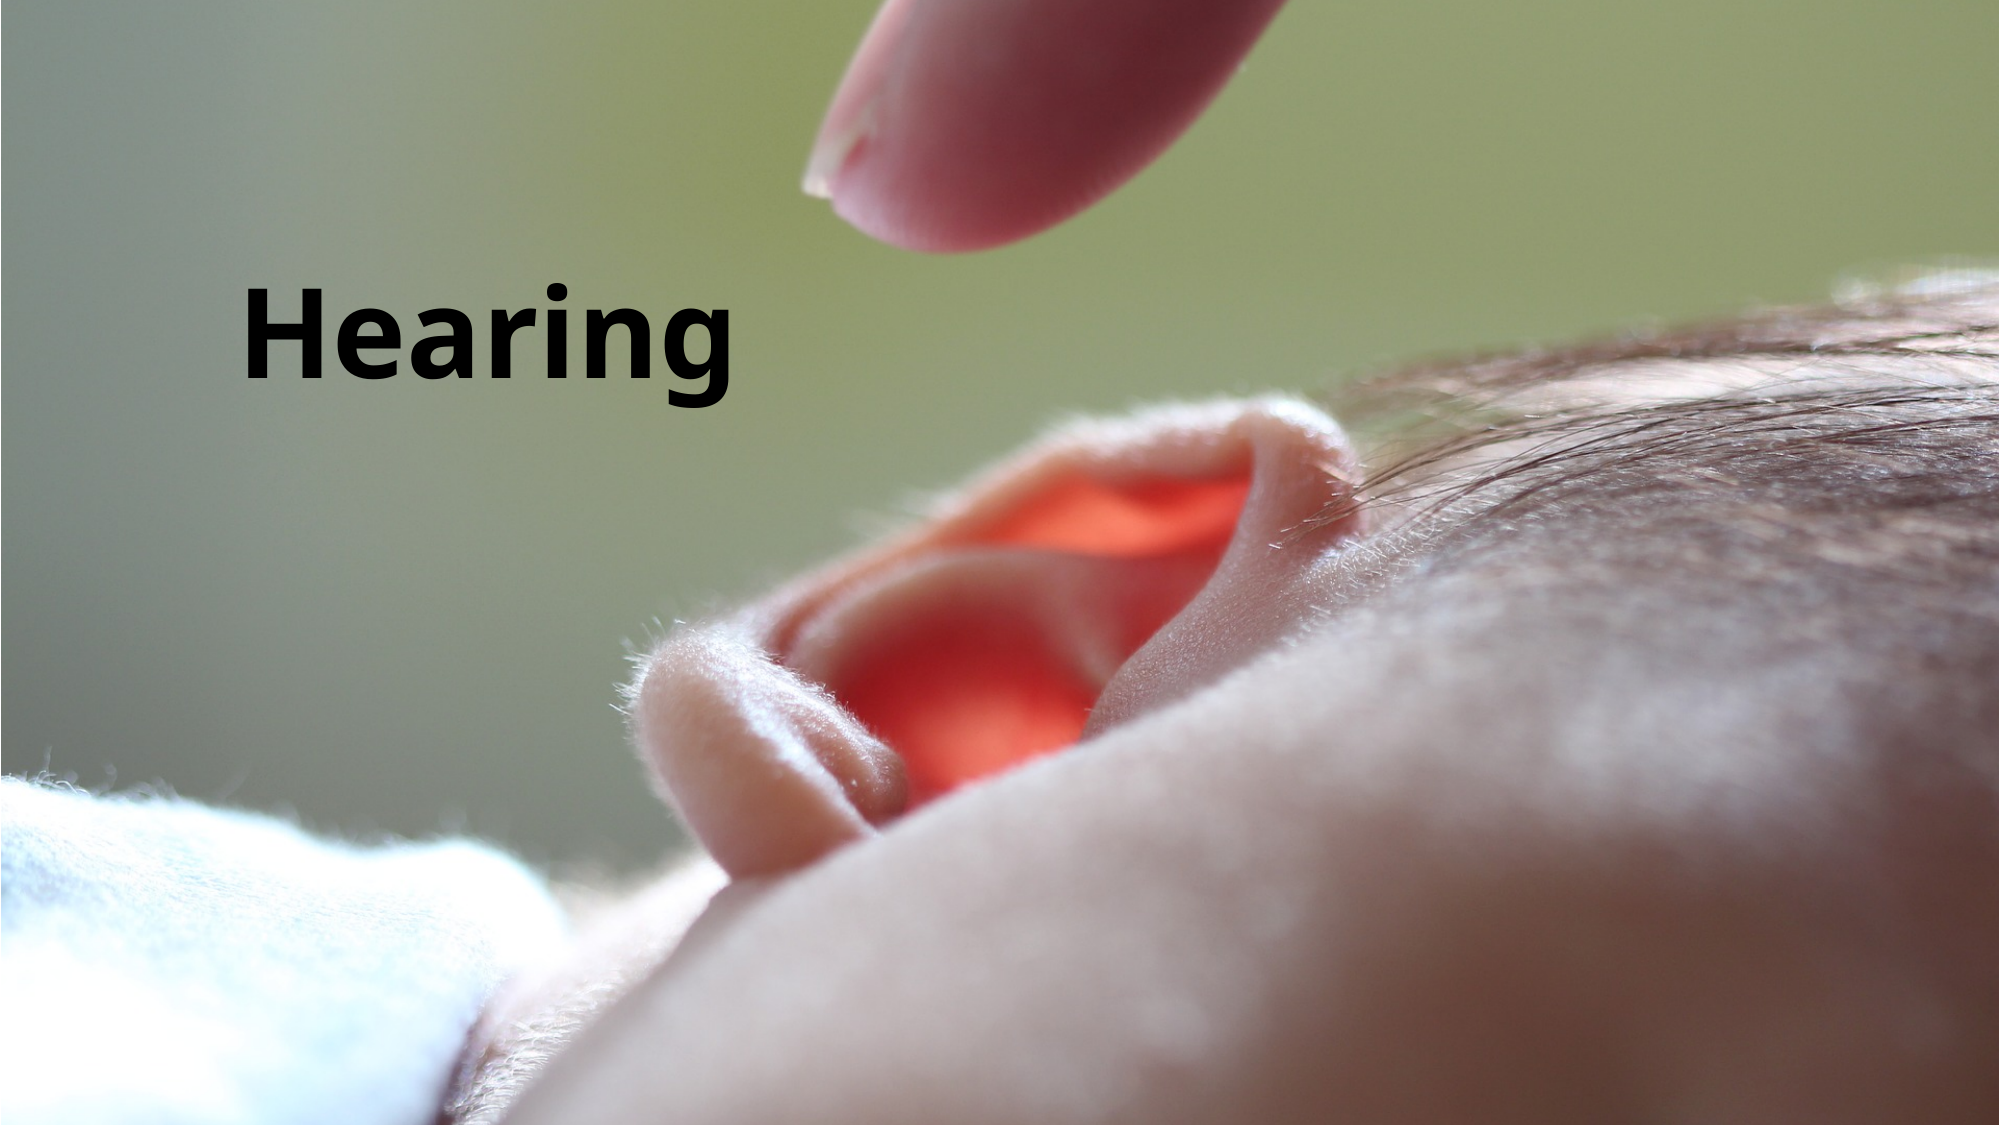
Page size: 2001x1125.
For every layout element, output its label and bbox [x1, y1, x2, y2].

list [0, 0, 1999, 1125]
